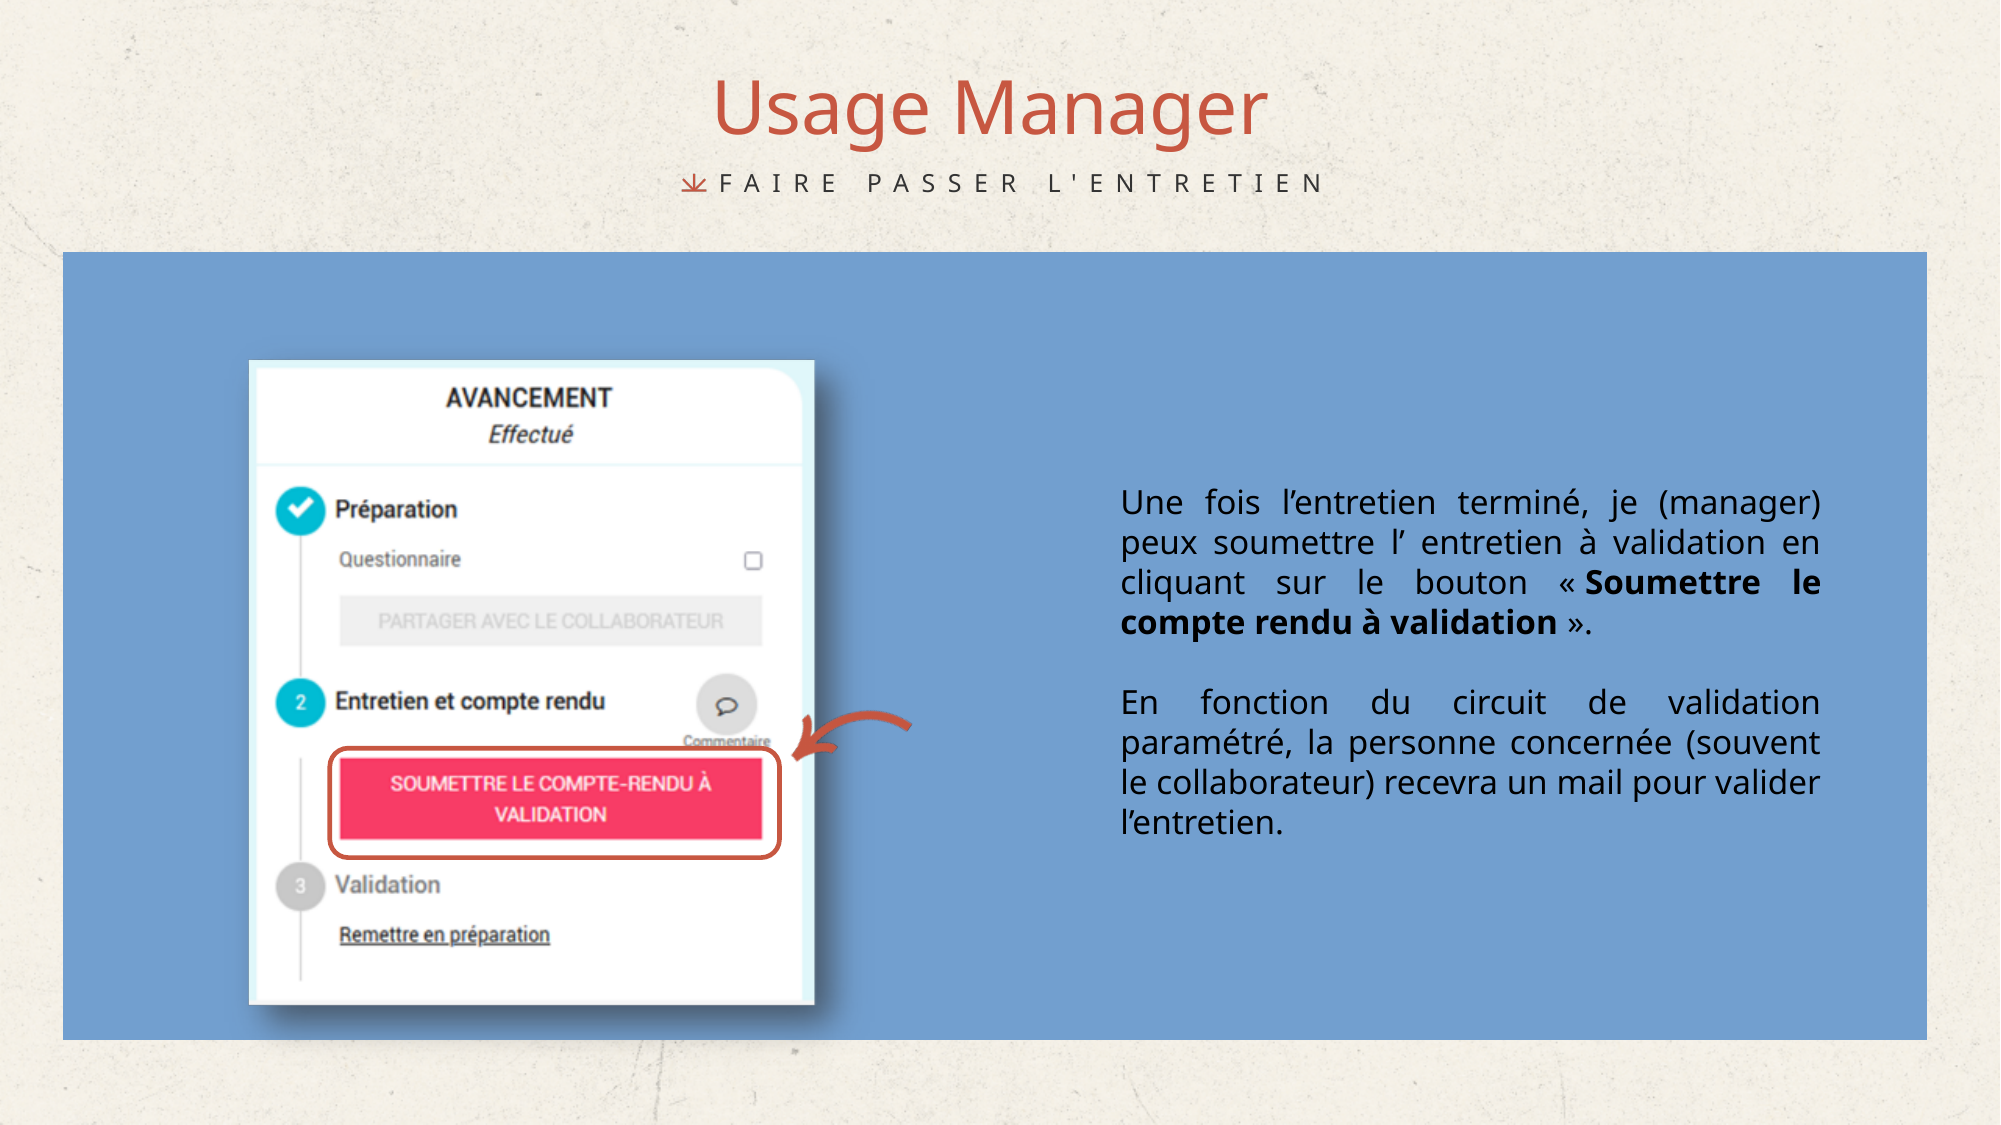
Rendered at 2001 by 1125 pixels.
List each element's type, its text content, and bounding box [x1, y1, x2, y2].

title Usage Manager [60, 85, 1940, 136]
list Faire passer l'entretien [62, 154, 1942, 210]
picture [0, 0, 2000, 1125]
text_box Une fois l’entretien terminé, je (manager) peux soumettre l’ entretien à validation en cliquant sur le bouton « Soumettre le compte rendu à validation ». En fonction du circuit de validation paramétré, la personne concernée (souvent le collaborateur) recevra un mail pour valider l’entretien. [1105, 473, 1838, 894]
